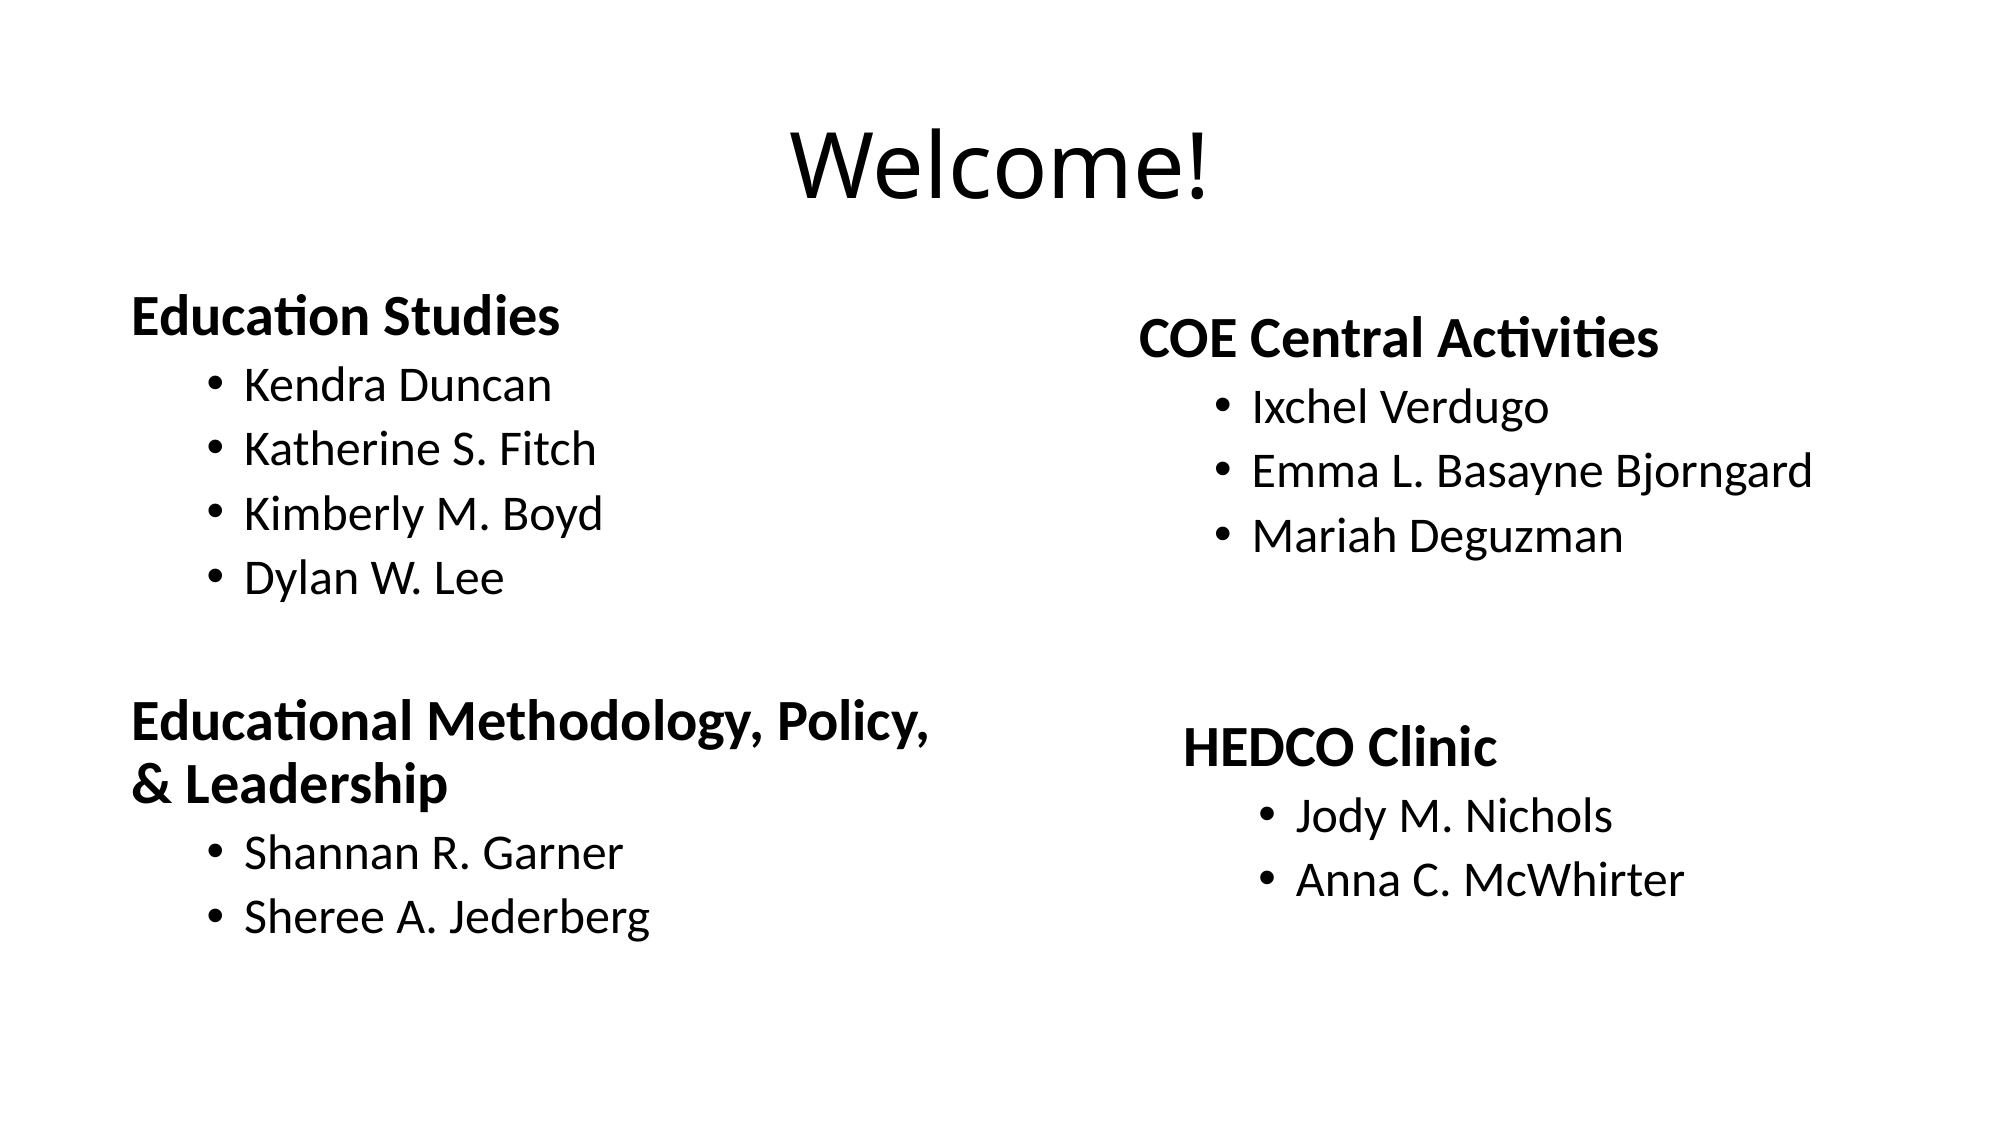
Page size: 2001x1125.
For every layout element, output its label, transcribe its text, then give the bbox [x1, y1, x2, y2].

list COE Central Activities Ixchel Verdugo Emma L. Basayne Bjorngard Mariah Deguzman [1124, 299, 1975, 585]
title Welcome! [137, 59, 1863, 278]
text_box [1124, 701, 1975, 986]
list Education Studies Kendra Duncan Katherine S. Fitch Kimberly M. Boyd Dylan W. Lee Educational Methodology, Policy, & Leadership Shannan R. Garner Sheree A. Jederberg [116, 277, 967, 992]
text_box HEDCO Clinic Jody M. Nichols Anna C. McWhirter [1168, 701, 1902, 915]
